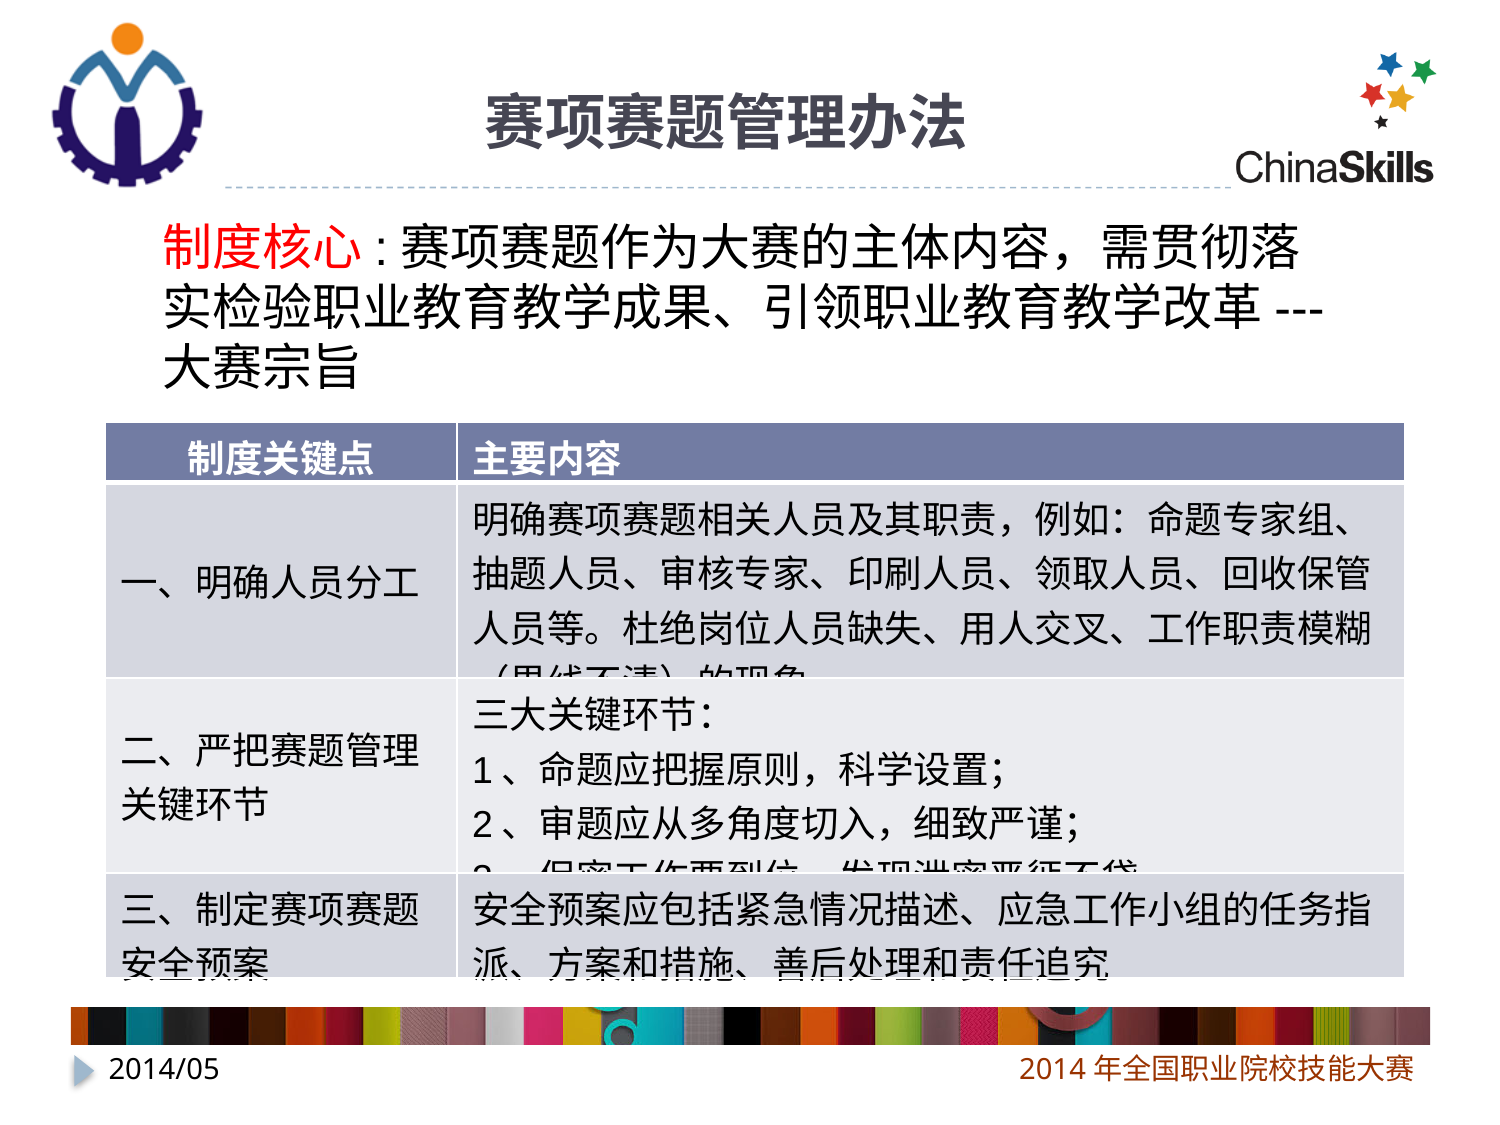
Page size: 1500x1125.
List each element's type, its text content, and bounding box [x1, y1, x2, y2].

table_header 主要内容 [458, 423, 1404, 480]
picture [70, 1007, 160, 1045]
text_box 制度核心:赛项赛题作为大赛的主体内容，需贯彻落实检验职业教育教学成果、引领职业教育教学改革---大赛宗旨 [147, 208, 1365, 403]
table_cell 三大关键环节： 1、命题应把握原则，科学设置； 2、审题应从多角度切入，细致严谨； 3、保密工作要到位，发现泄密严惩不贷 [458, 679, 1404, 872]
title 赛项赛题管理办法 [198, 46, 1255, 165]
table_cell 明确赛项赛题相关人员及其职责，例如：命题专家组、抽题人员、审核专家、印刷人员、领取人员、回收保管人员等。杜绝岗位人员缺失、用人交叉、工作职责模糊（界线不清）的现象 [458, 485, 1404, 677]
text_box 2014年全国职业院校技能大赛 [854, 1042, 1430, 1103]
table_cell 三、制定赛项赛题安全预案 [106, 874, 456, 977]
picture [1230, 11, 1442, 223]
picture [35, 11, 223, 200]
table_cell 一、明确人员分工 [106, 485, 456, 677]
picture [684, 1007, 1431, 1045]
table_header 制度关键点 [106, 423, 456, 480]
table_cell 二、严把赛题管理关键环节 [106, 679, 456, 872]
text_box 2014/05 [93, 1042, 470, 1103]
picture [164, 1007, 681, 1045]
table_cell 安全预案应包括紧急情况描述、应急工作小组的任务指派、方案和措施、善后处理和责任追究 [458, 874, 1404, 977]
